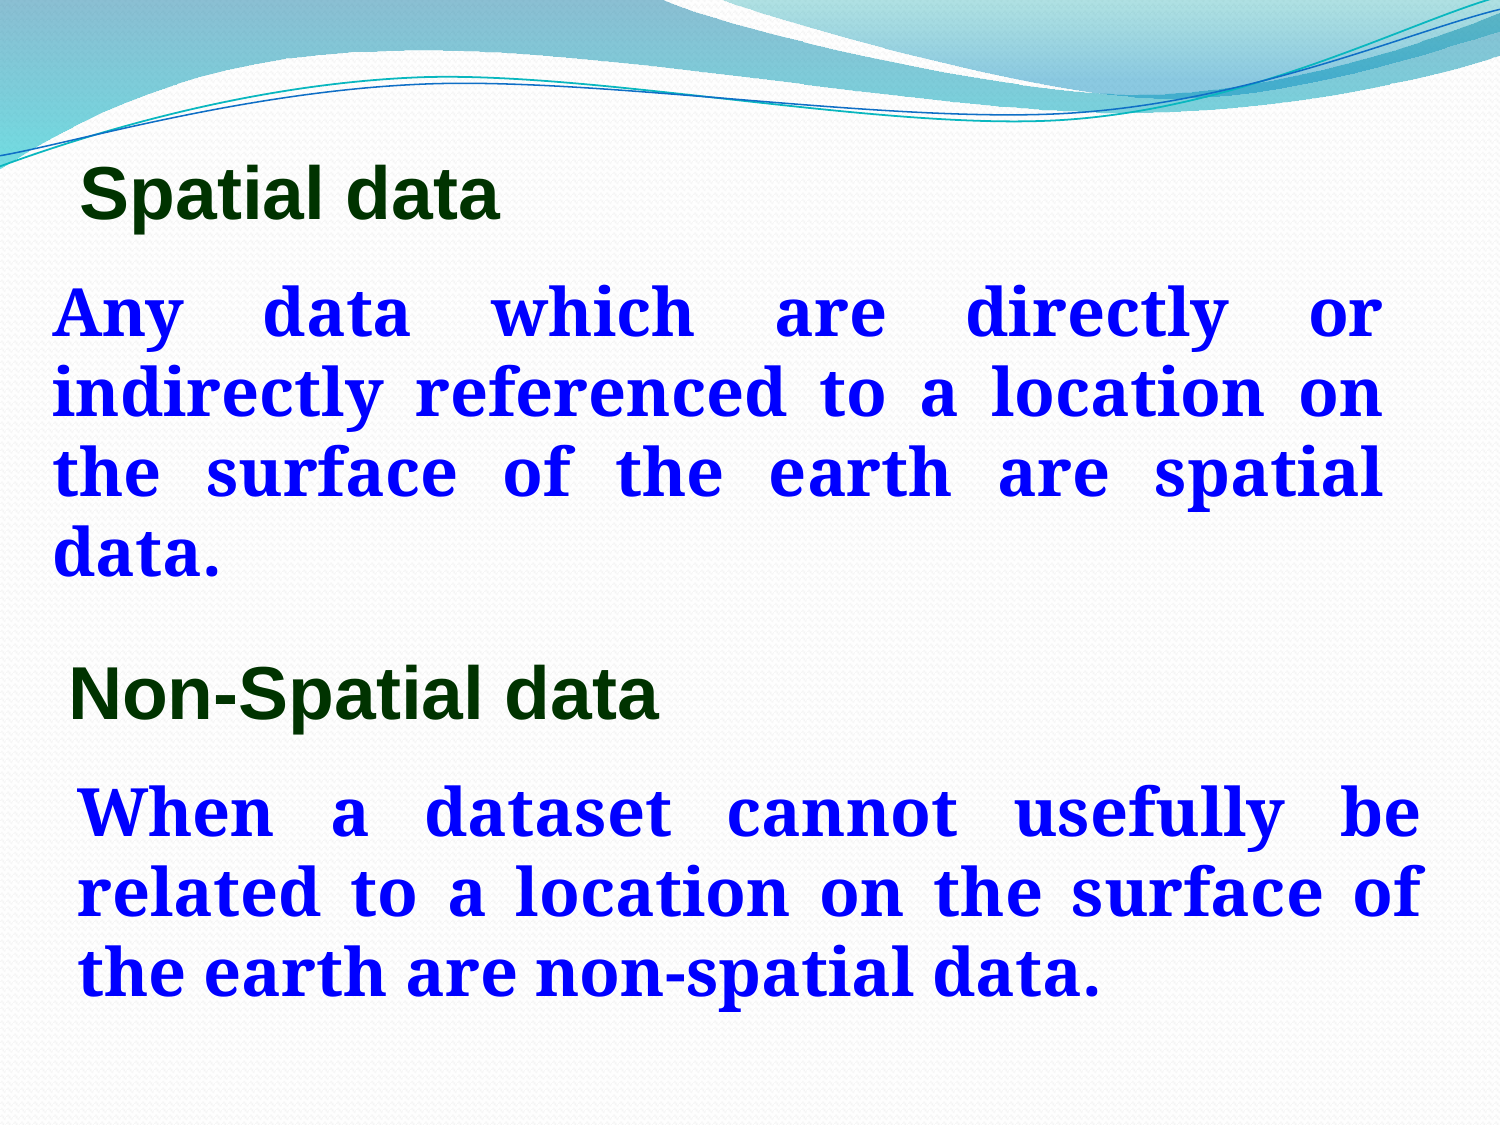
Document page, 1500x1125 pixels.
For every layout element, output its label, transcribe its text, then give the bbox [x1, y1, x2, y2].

text_box Any data which are directly or indirectly referenced to a location on the surface of the earth are spatial data. [37, 262, 1400, 597]
text_box Spatial data [64, 137, 516, 243]
text_box When a dataset cannot usefully be related to a location on the surface of the earth are non-spatial data. [62, 762, 1438, 1018]
text_box Non-Spatial data [53, 637, 675, 743]
